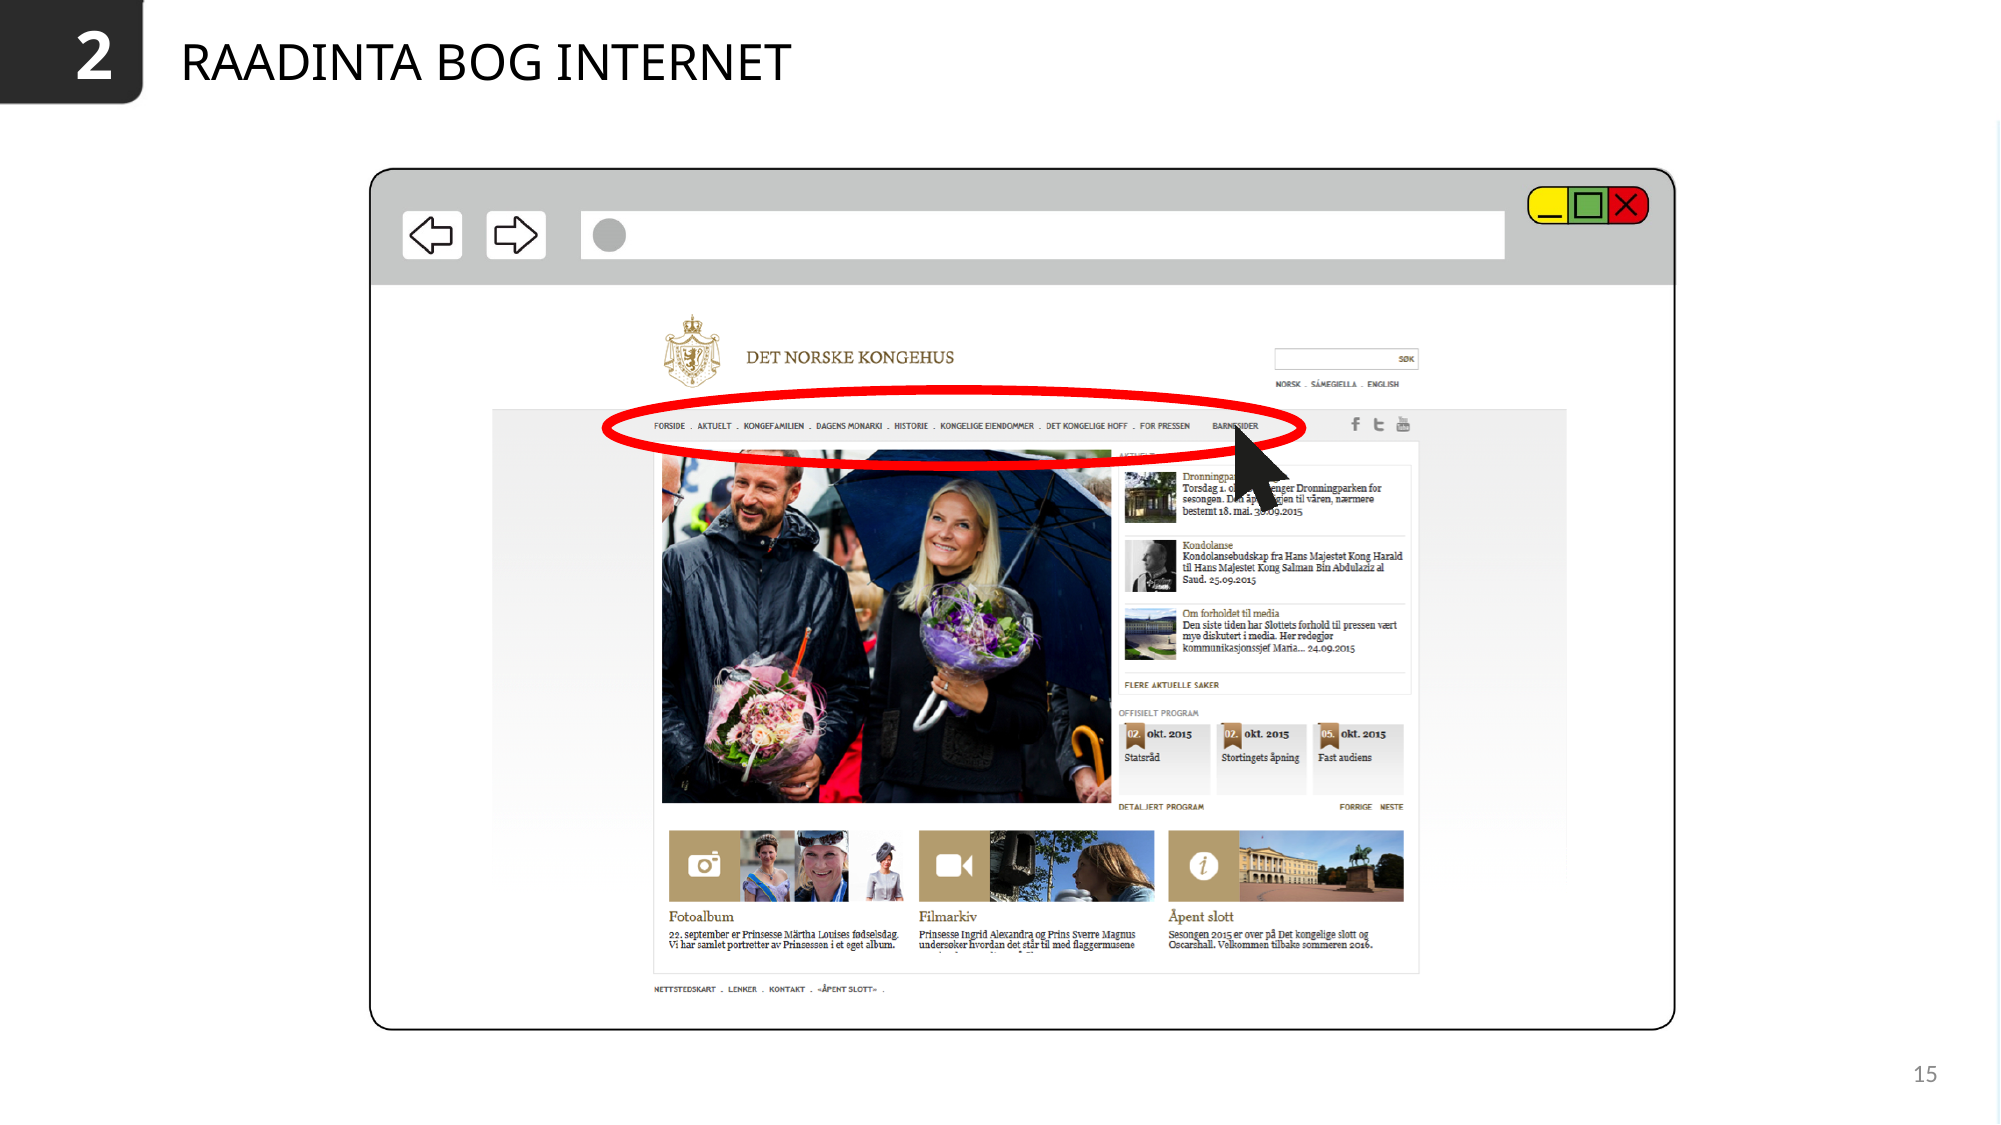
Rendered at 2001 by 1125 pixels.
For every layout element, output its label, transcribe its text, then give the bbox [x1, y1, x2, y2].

picture [0, 0, 2000, 1124]
slide_number 15 [1733, 1042, 1954, 1103]
title RAADINTA BOG INTERNET [188, 34, 1864, 95]
text_box 2 [60, 20, 188, 95]
